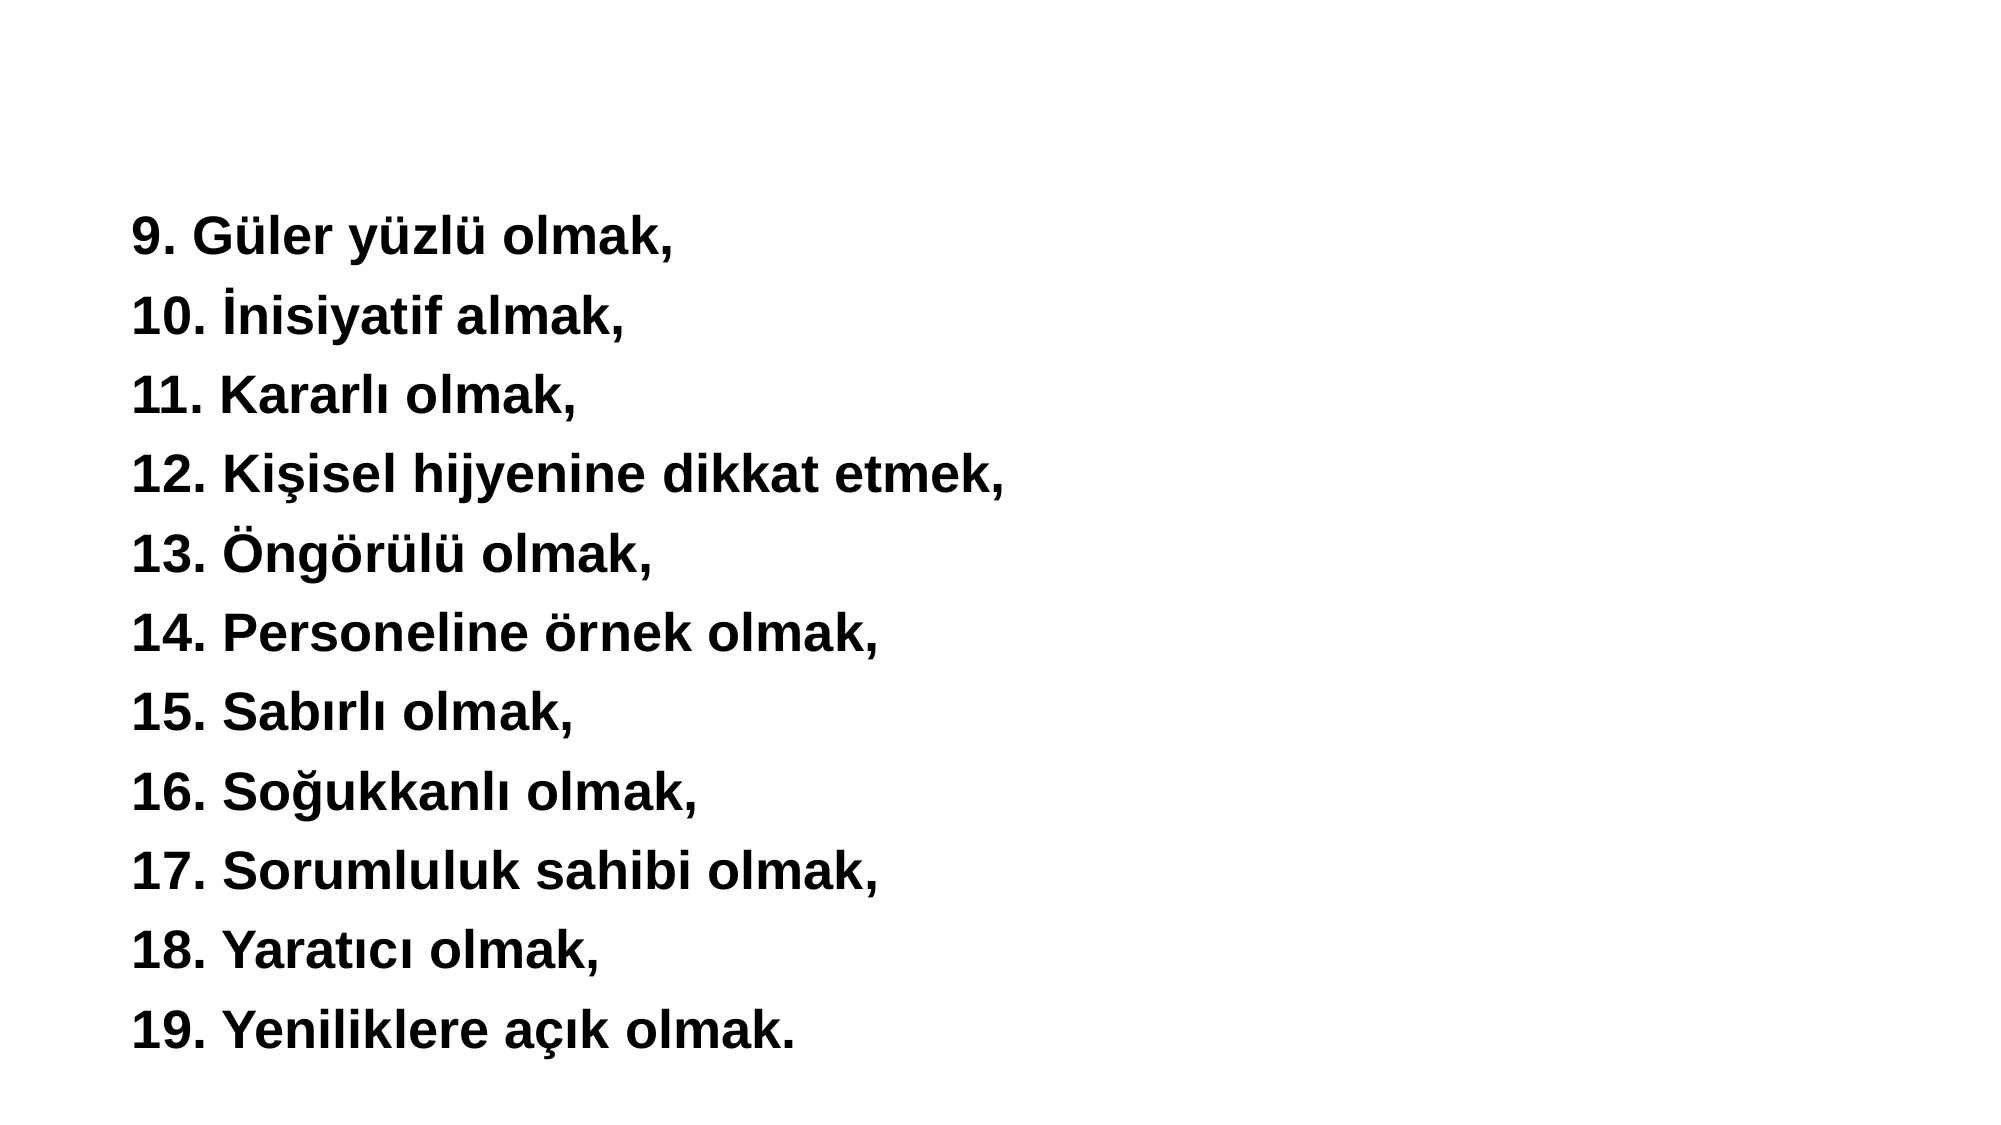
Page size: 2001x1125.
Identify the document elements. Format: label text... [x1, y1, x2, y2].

list 9. Güler yüzlü olmak, 10. İnisiyatif almak, 11. Kararlı olmak, 12. Kişisel hijyenine dikkat etmek, 13. Öngörülü olmak, 14. Personeline örnek olmak, 15. Sabırlı olmak, 16. Soğukkanlı olmak, 17. Sorumluluk sahibi olmak, 18. Yaratıcı olmak, 19. Yeniliklere açık olmak. [116, 200, 1863, 1014]
